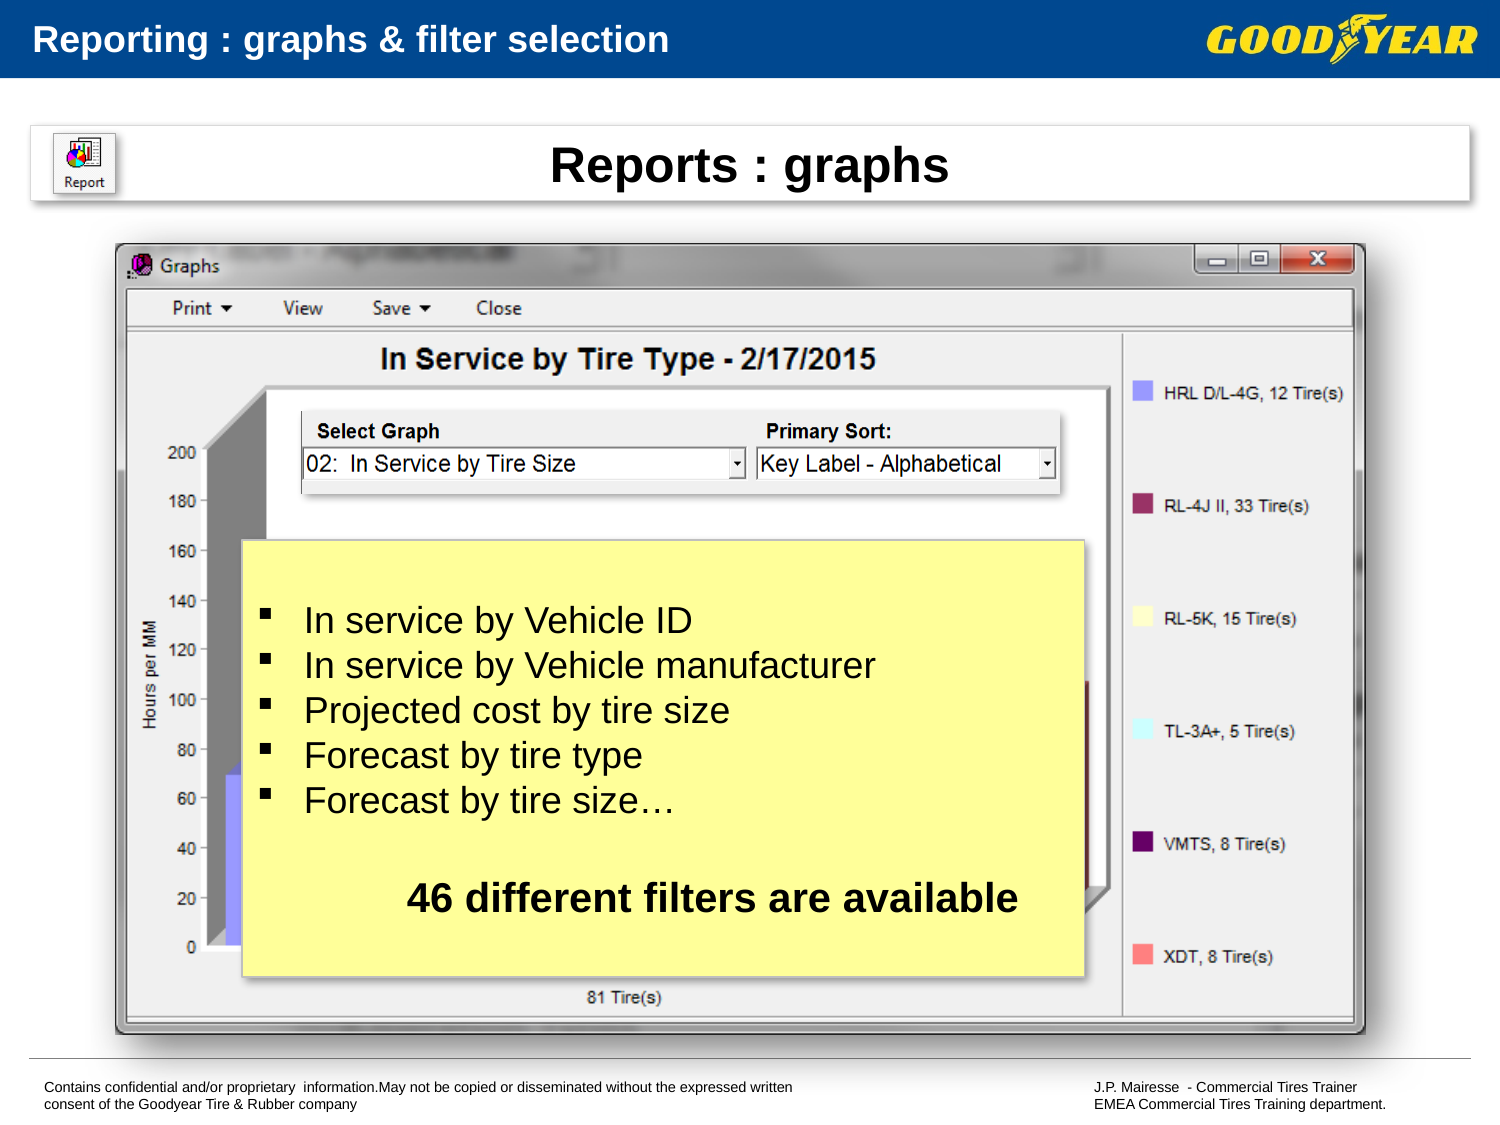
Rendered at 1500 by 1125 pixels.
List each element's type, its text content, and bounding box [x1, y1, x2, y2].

text_box Reports : graphs [30, 125, 1470, 201]
picture [1195, 3, 1489, 75]
text_box Reporting : graphs & filter selection [17, 7, 750, 67]
picture [115, 243, 1366, 1035]
picture [52, 133, 116, 194]
